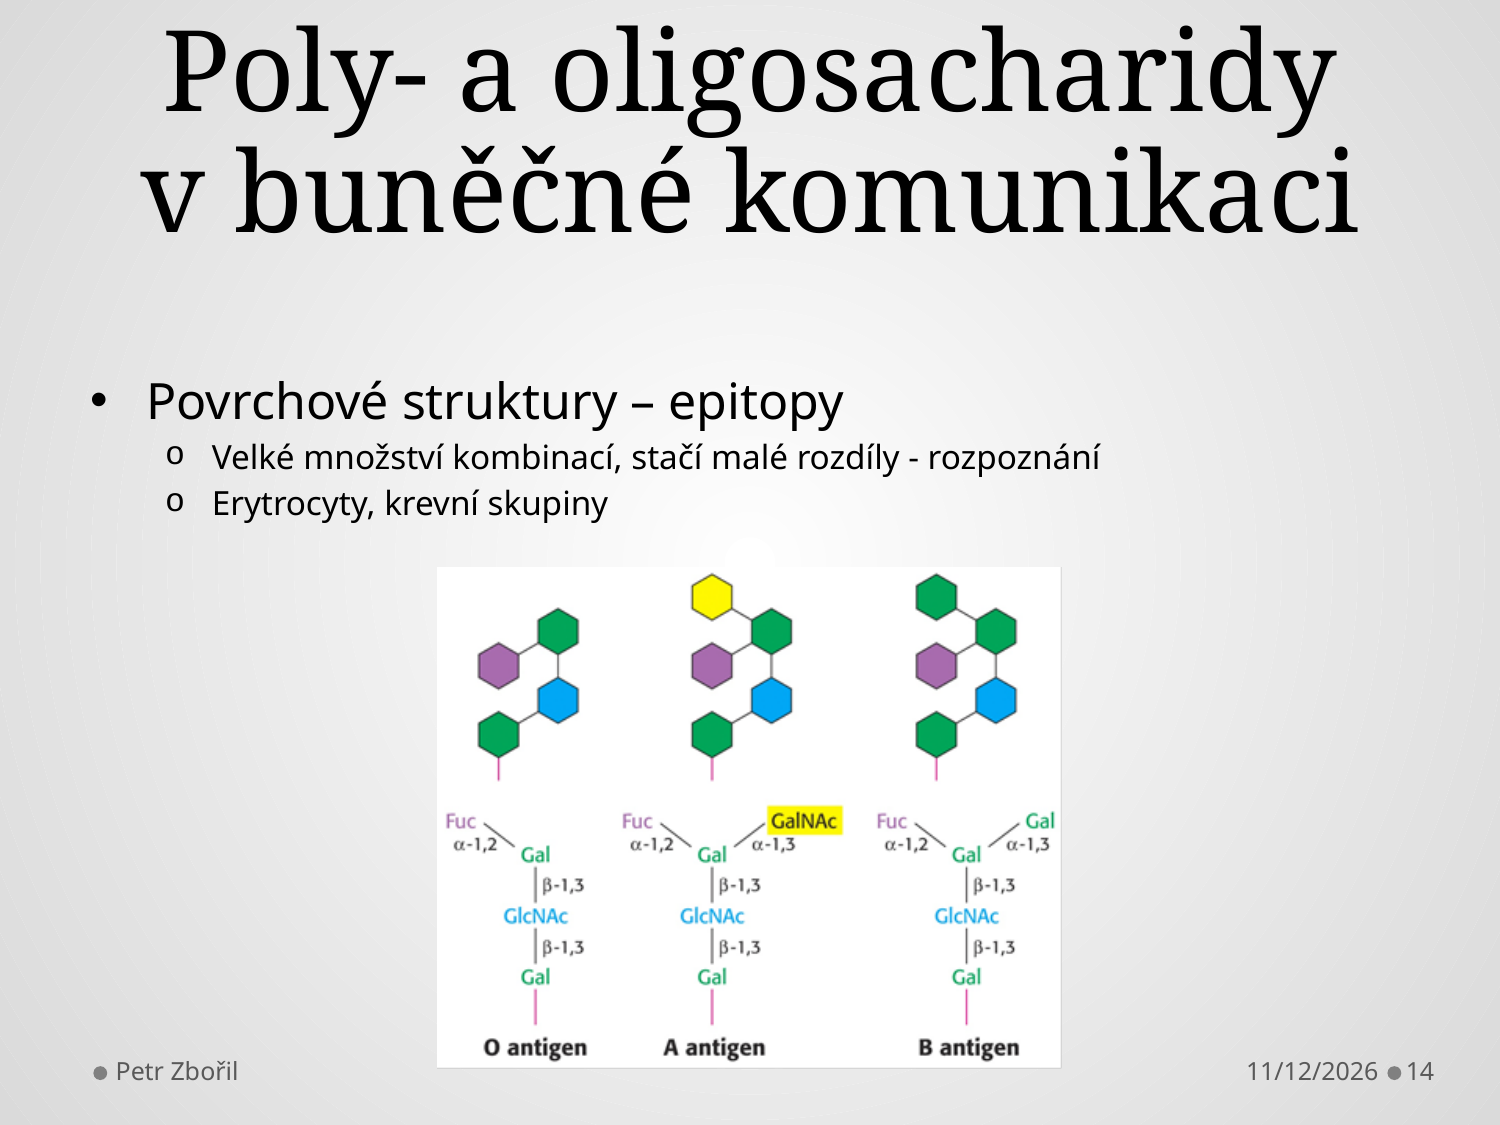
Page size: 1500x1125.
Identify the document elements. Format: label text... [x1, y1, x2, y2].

list Povrchové struktury – epitopy Velké množství kombinací, stačí malé rozdíly - rozpoznání Erytrocyty, krevní skupiny [75, 361, 1425, 1005]
footer Petr Zbořil [108, 1042, 576, 1103]
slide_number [1043, 1042, 1386, 1103]
slide_number 14 [1401, 1042, 1494, 1103]
picture [437, 567, 1063, 1070]
title Poly- a oligosacharidy v buněčné komunikaci [75, 0, 1425, 263]
